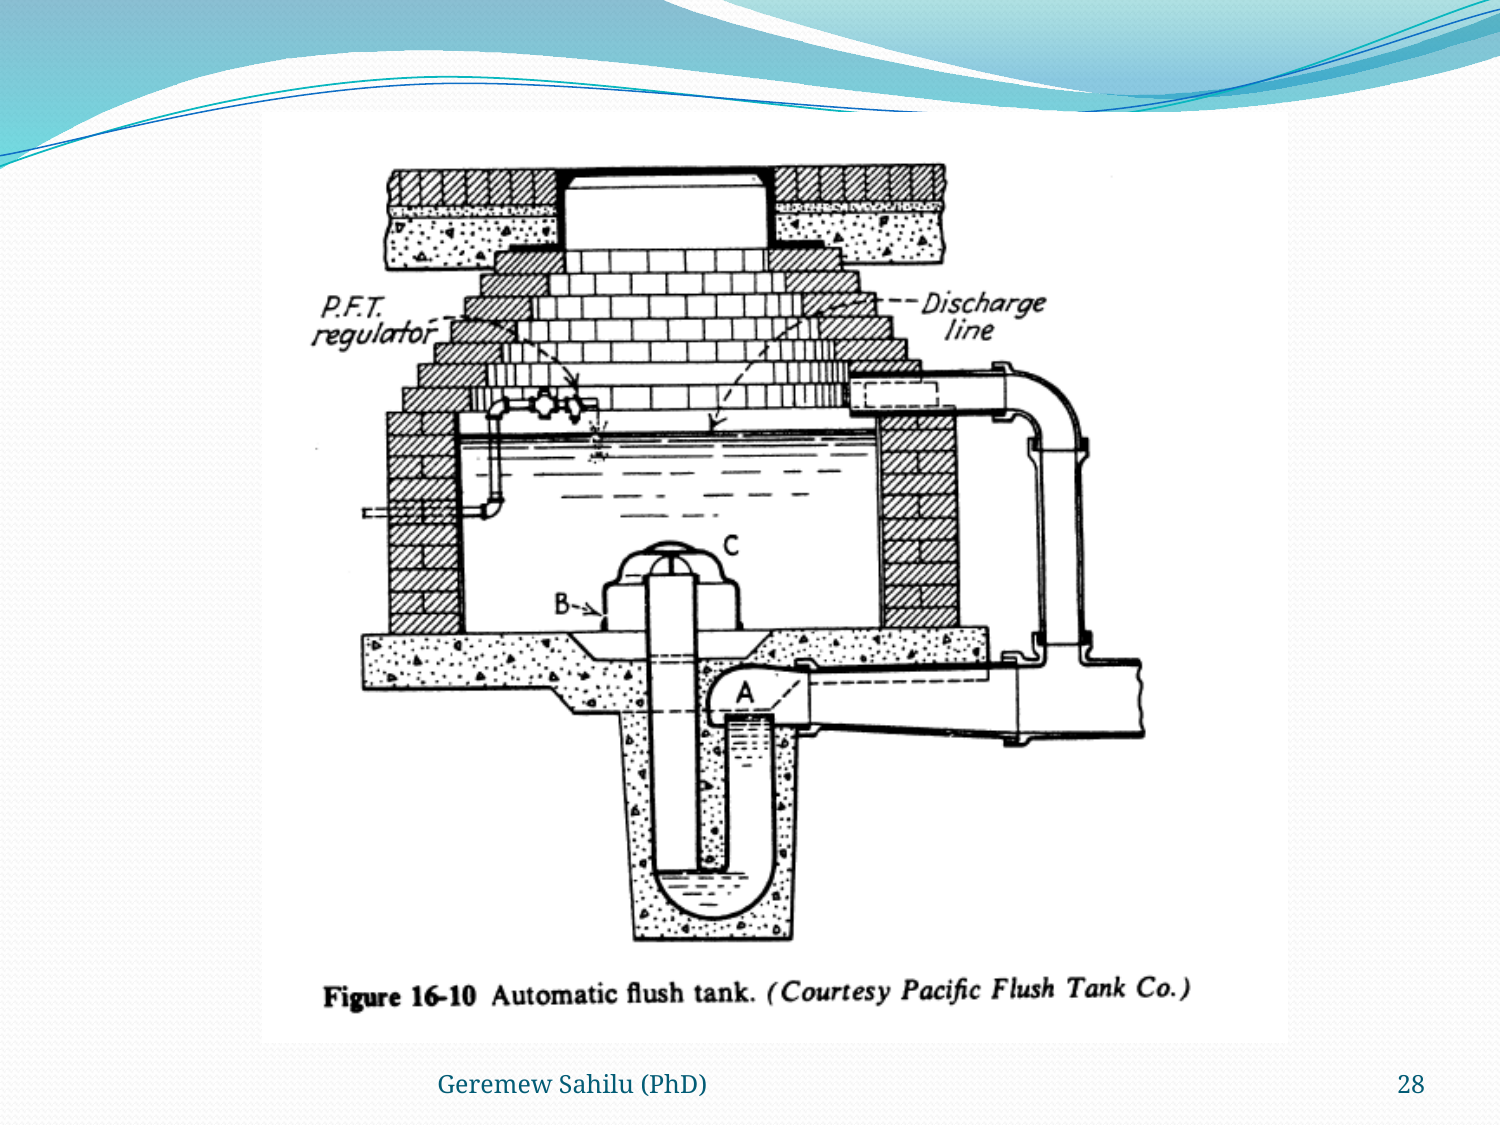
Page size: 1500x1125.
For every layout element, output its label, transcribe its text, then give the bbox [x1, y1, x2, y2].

slide_number 28 [1299, 1042, 1425, 1103]
picture [262, 112, 1288, 1043]
footer Geremew Sahilu (PhD) [437, 1055, 988, 1103]
